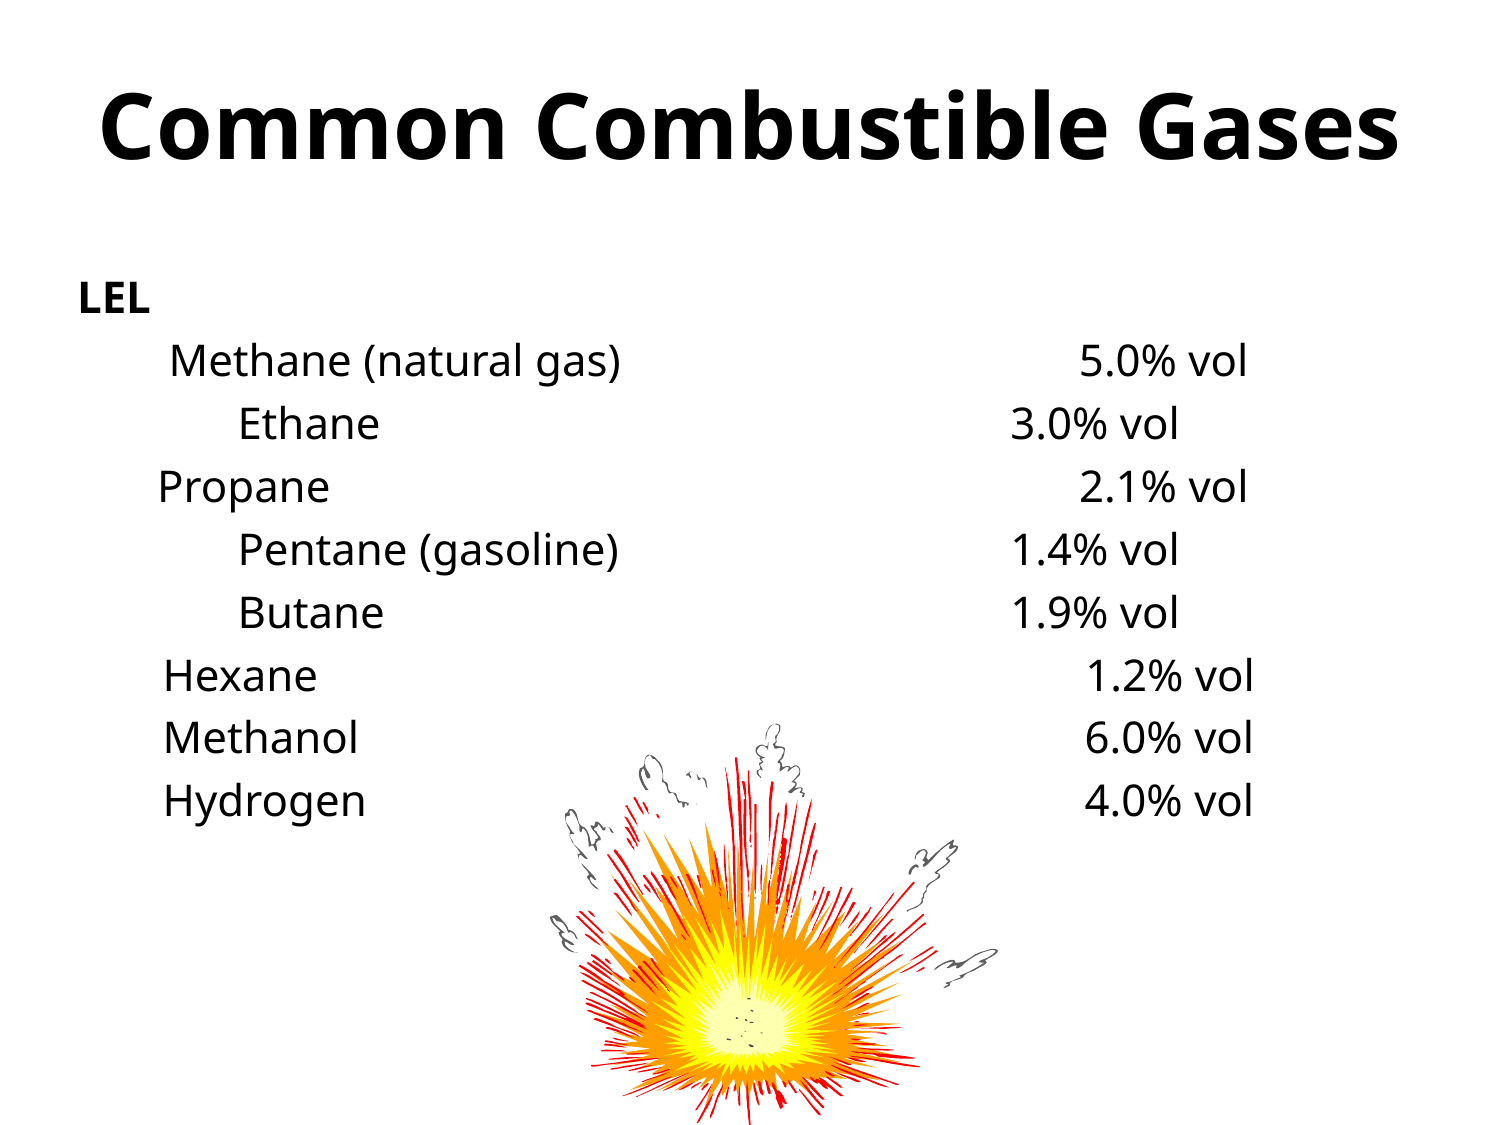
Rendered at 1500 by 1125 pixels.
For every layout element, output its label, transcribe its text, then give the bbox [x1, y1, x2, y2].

title Common Combustible Gases [0, 0, 1500, 260]
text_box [549, 723, 999, 1125]
list LEL Methane (natural gas) 5.0% vol Ethane 3.0% vol Propane 2.1% vol Pentane (gasoline) 1.4% vol Butane 1.9% vol Hexane 1.2% vol Methanol 6.0% vol Hydrogen 4.0% vol [33, 221, 1384, 984]
